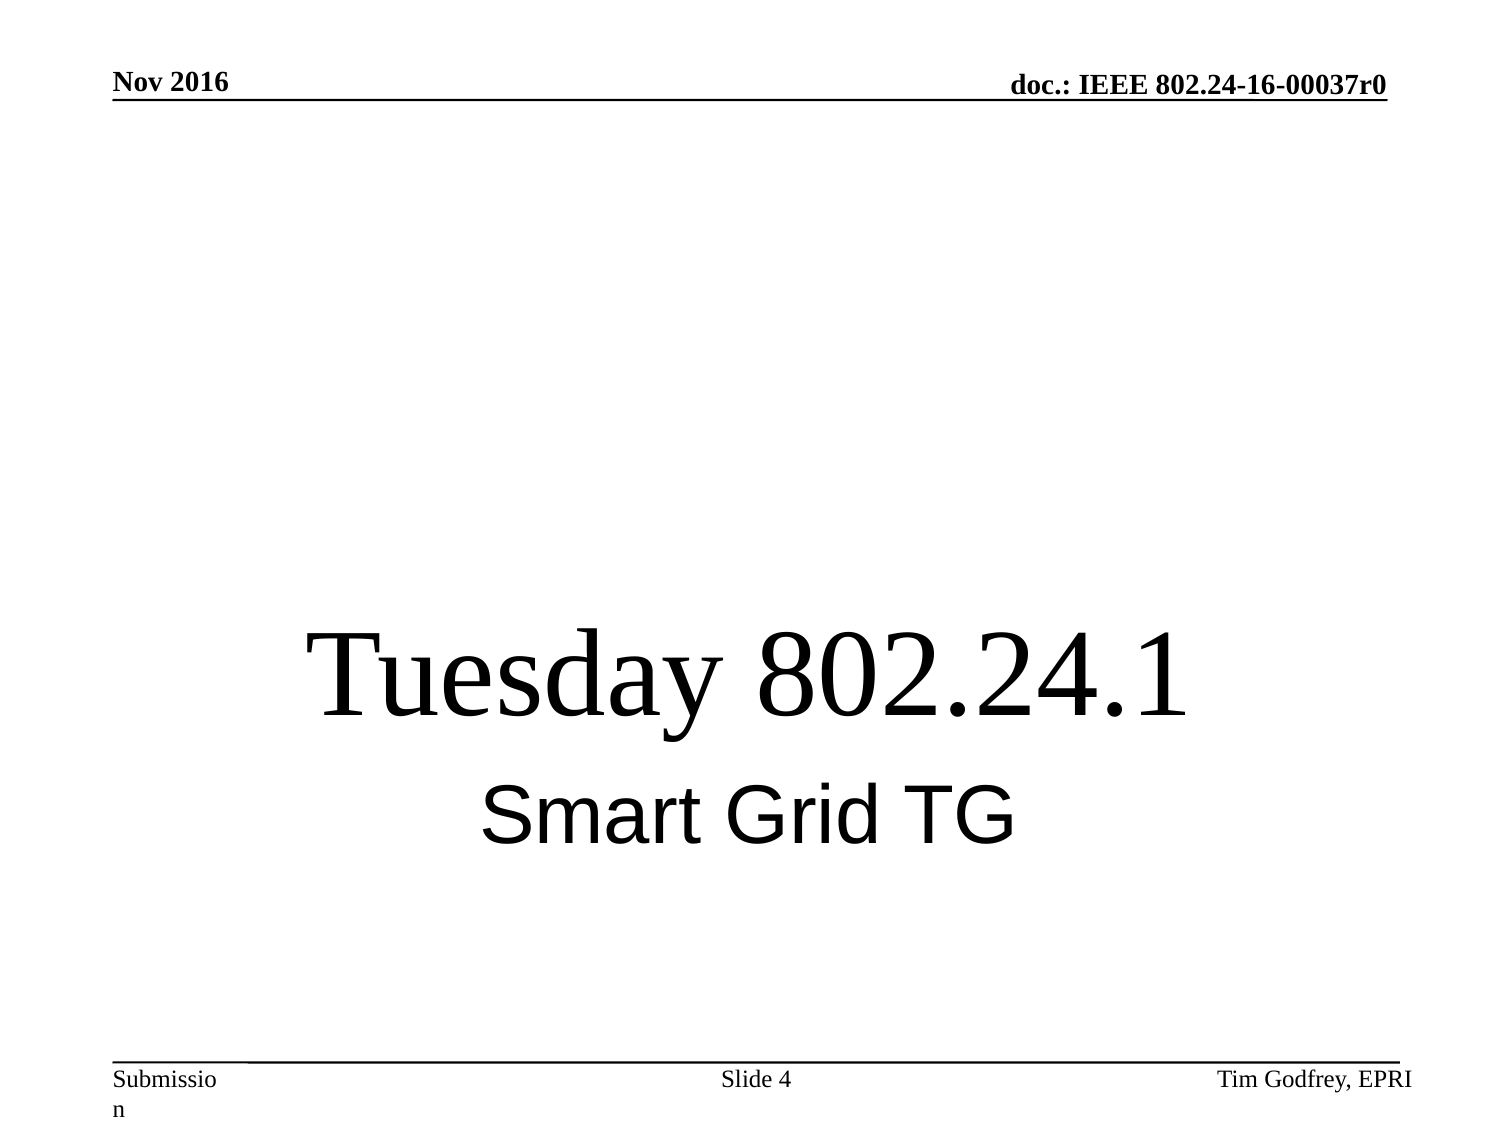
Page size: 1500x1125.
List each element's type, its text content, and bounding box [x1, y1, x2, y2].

title Tuesday 802.24.1 [102, 280, 1397, 749]
list Smart Grid TG [102, 752, 1397, 999]
footer Tim Godfrey, EPRI [900, 1062, 1413, 1093]
slide_number Slide 4 [712, 1062, 800, 1093]
